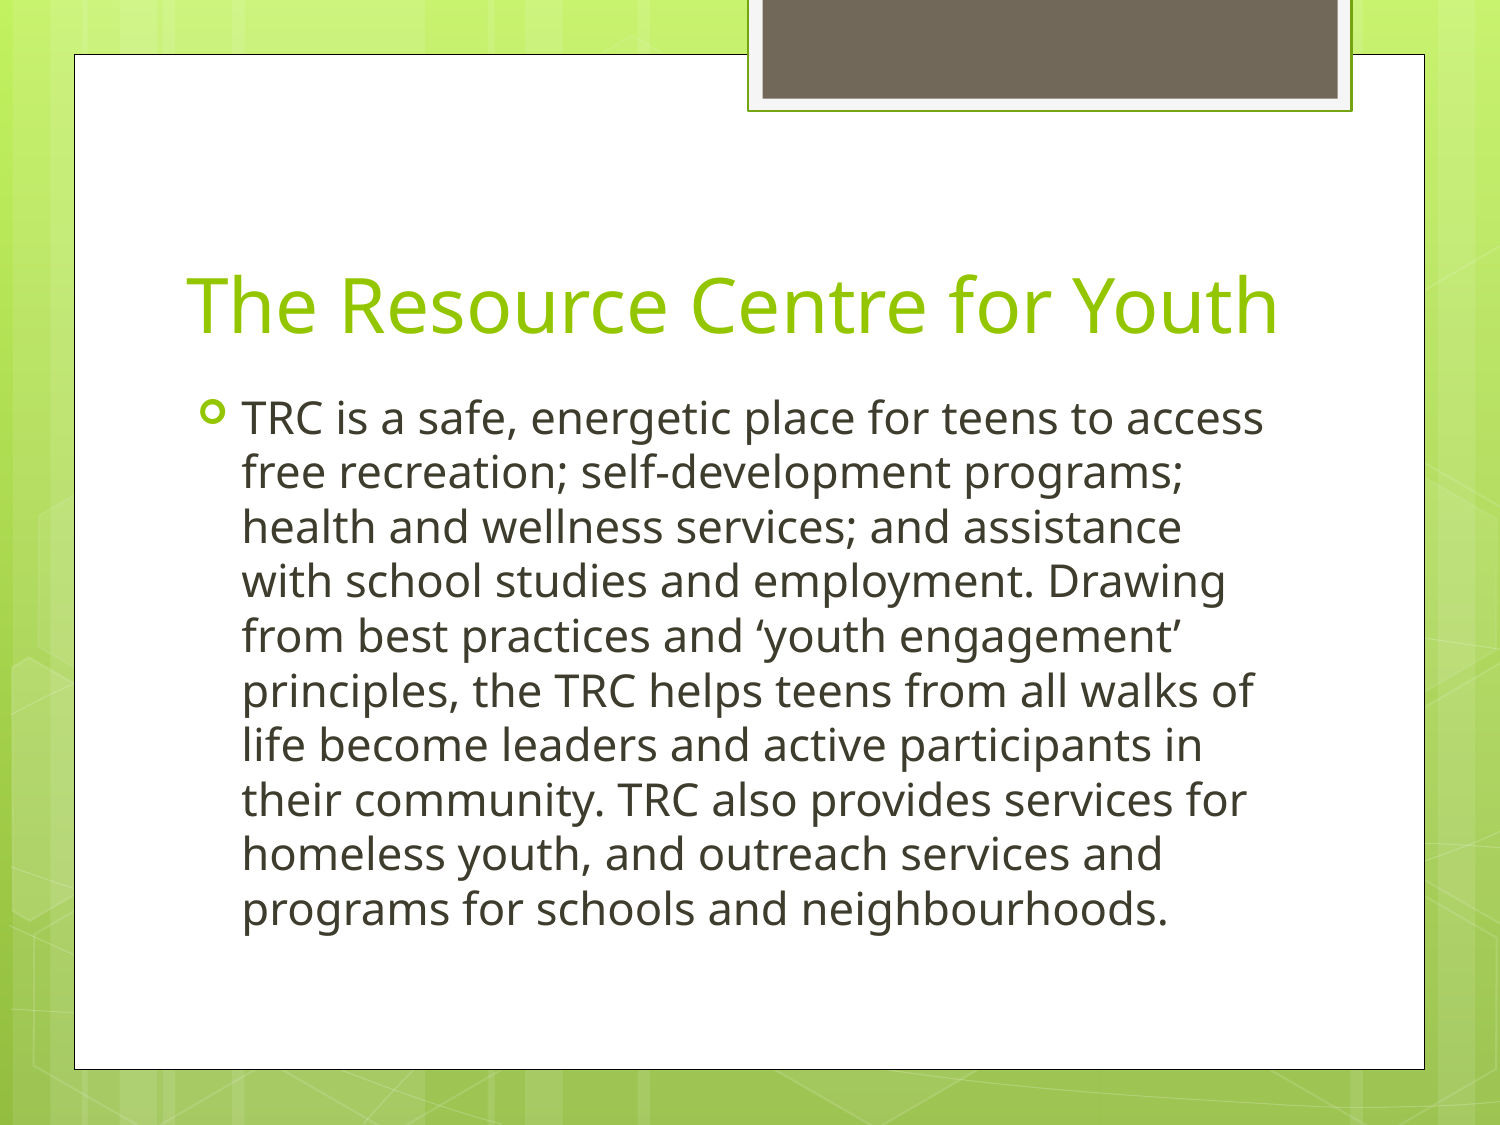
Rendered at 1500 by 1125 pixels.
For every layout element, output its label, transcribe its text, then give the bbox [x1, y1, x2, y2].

title The Resource Centre for Youth [171, 168, 1324, 357]
list TRC is a safe, energetic place for teens to access free recreation; self-development programs; health and wellness services; and assistance with school studies and employment. Drawing from best practices and ‘youth engagement’ principles, the TRC helps teens from all walks of life become leaders and active participants in their community. TRC also provides services for homeless youth, and outreach services and programs for schools and neighbourhoods. [171, 381, 1283, 957]
